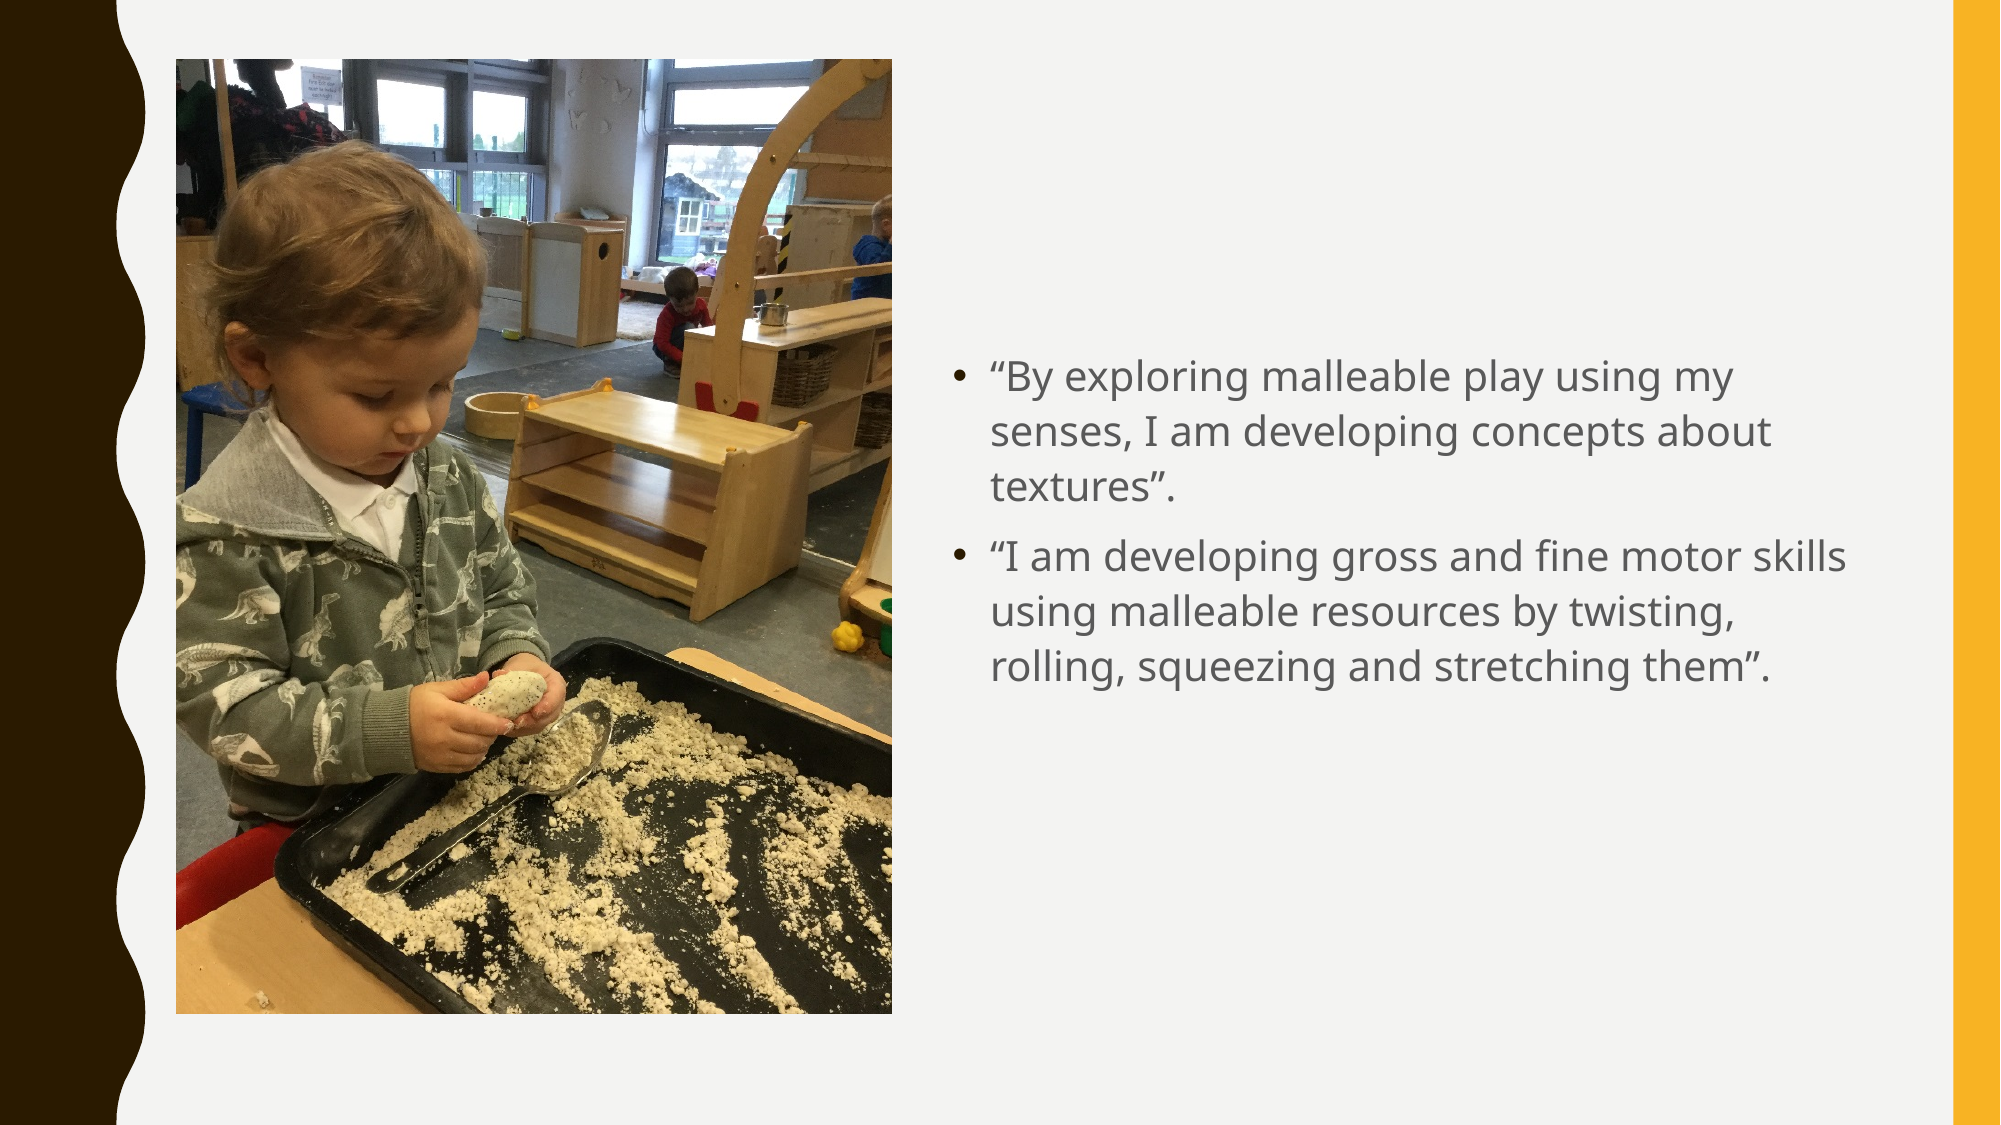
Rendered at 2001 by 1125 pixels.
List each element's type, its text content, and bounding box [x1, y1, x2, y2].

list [176, 59, 892, 1014]
list “By exploring malleable play using my senses, I am developing concepts about textures”. “I am developing gross and fine motor skills using malleable resources by twisting, rolling, squeezing and stretching them”. [937, 337, 1876, 698]
